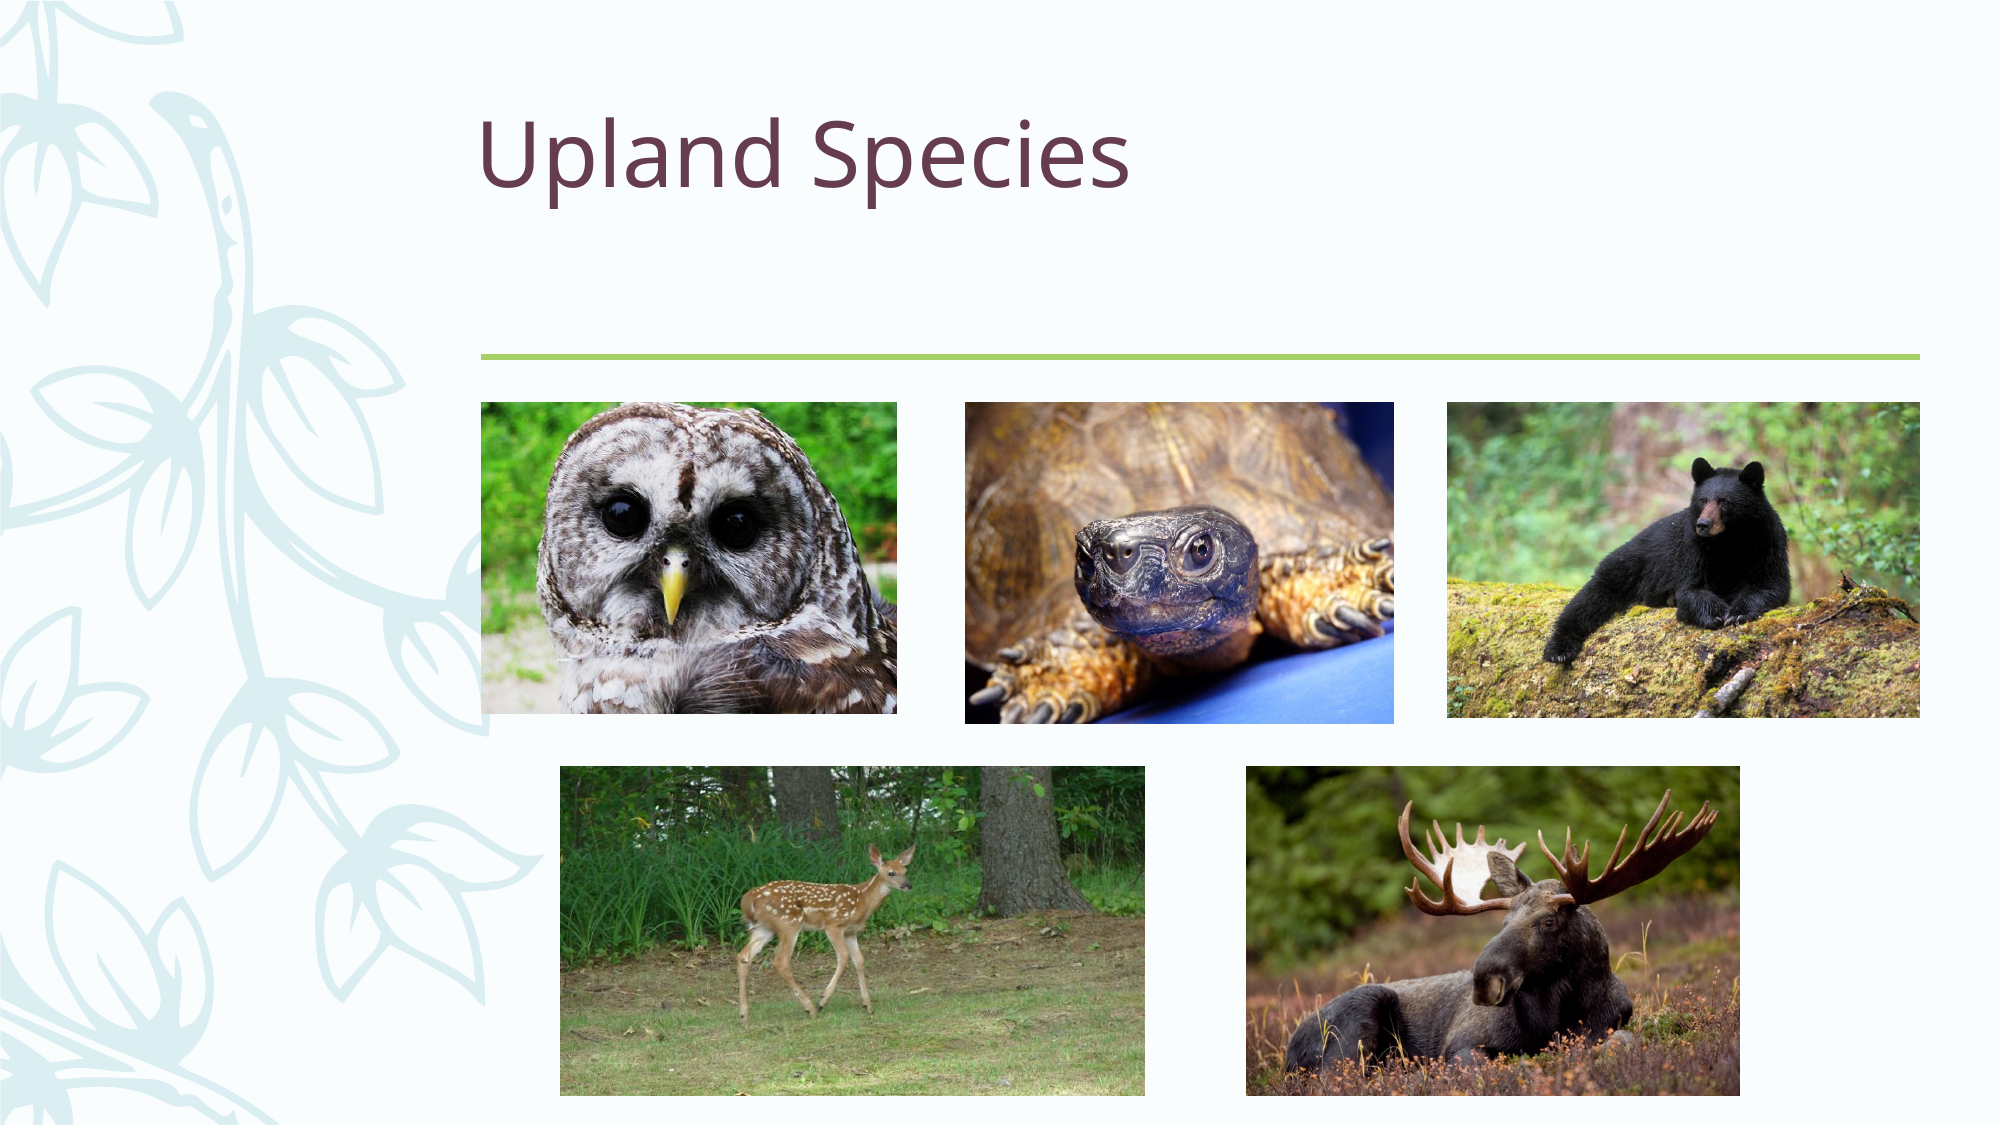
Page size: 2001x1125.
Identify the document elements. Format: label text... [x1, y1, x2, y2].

picture [560, 766, 1145, 1096]
title Upland Species [460, 93, 1920, 350]
picture [1245, 765, 1741, 1096]
picture [964, 401, 1394, 724]
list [480, 401, 897, 715]
picture [1446, 401, 1921, 718]
